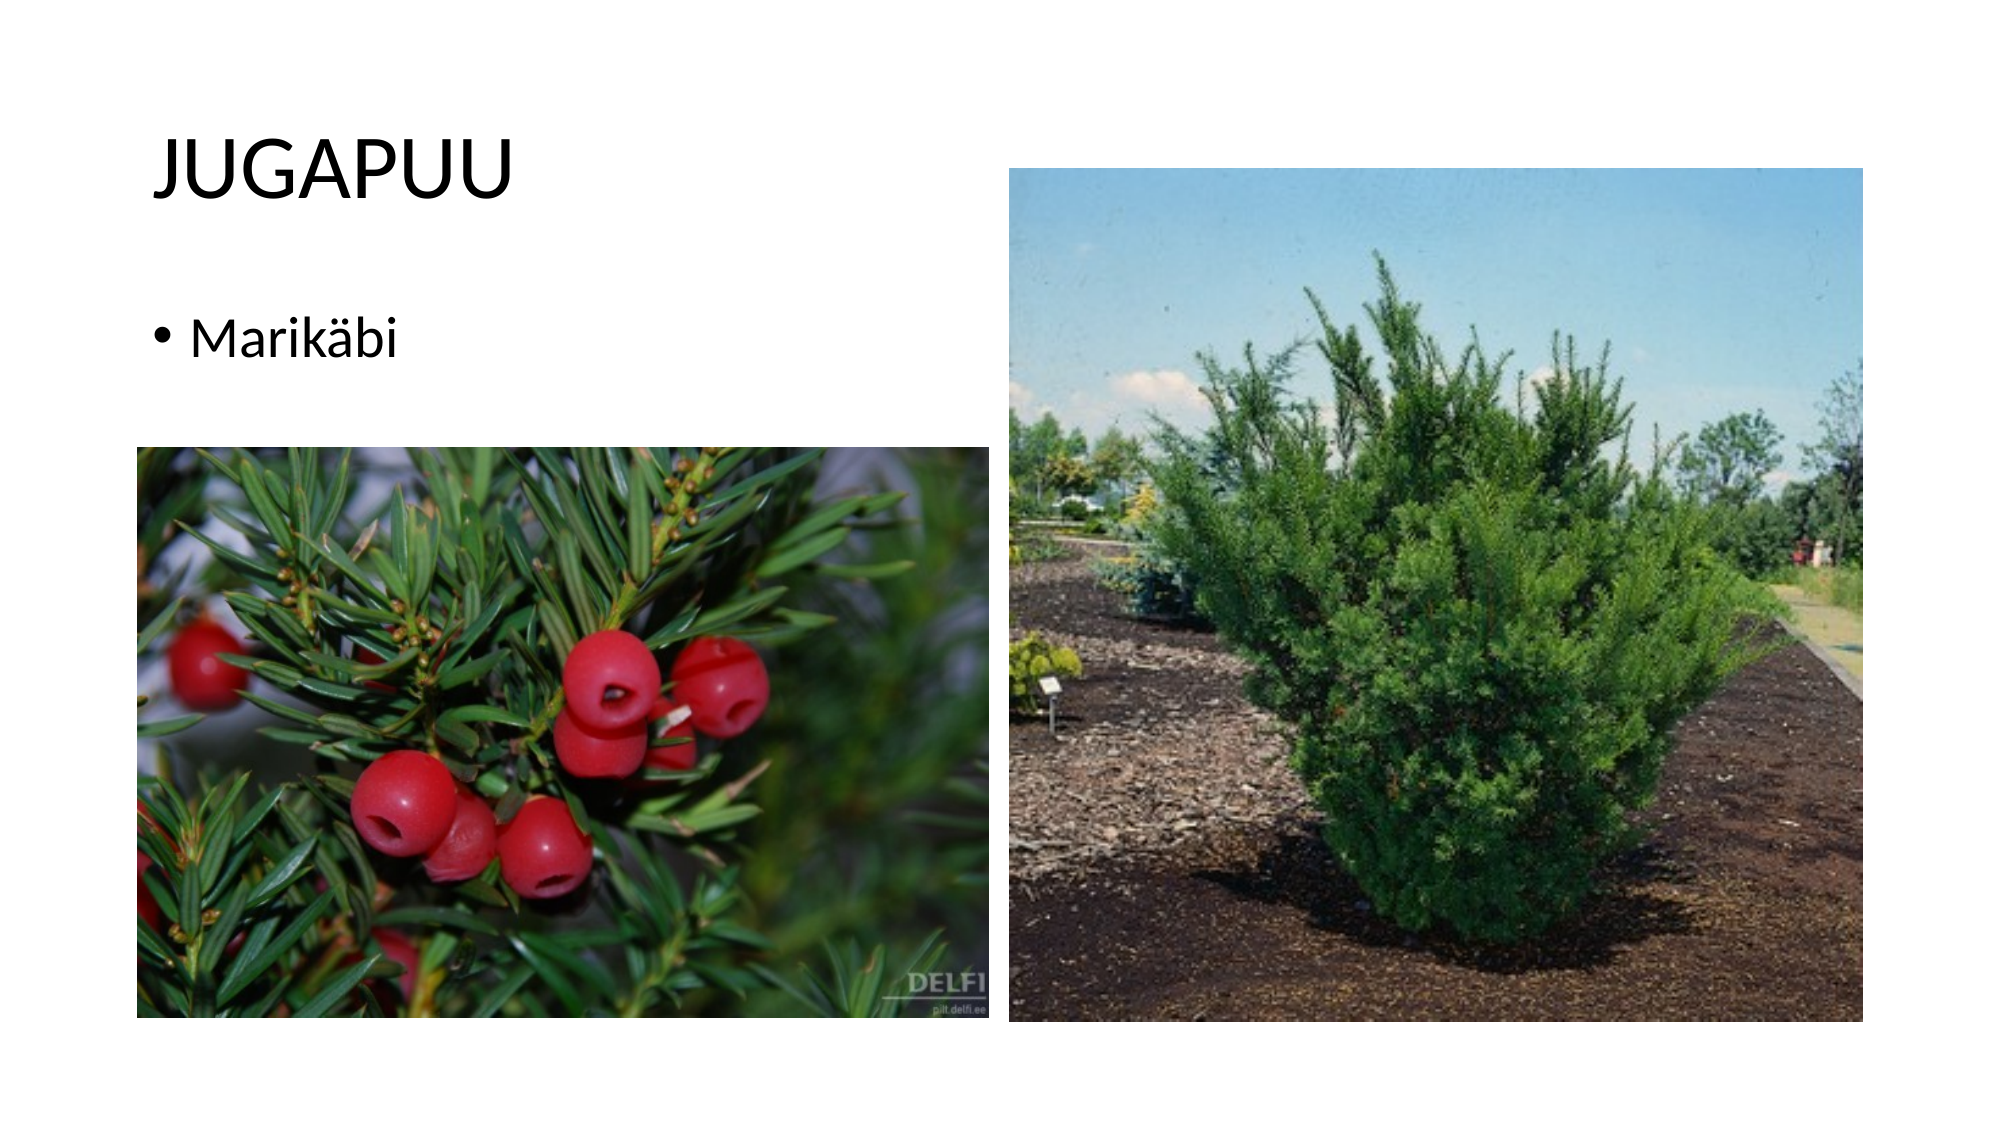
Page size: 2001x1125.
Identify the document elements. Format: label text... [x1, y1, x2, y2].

title JUGAPUU [137, 59, 1863, 278]
picture [1009, 168, 1863, 1022]
picture [137, 447, 989, 1018]
list Marikäbi [137, 299, 1003, 1014]
